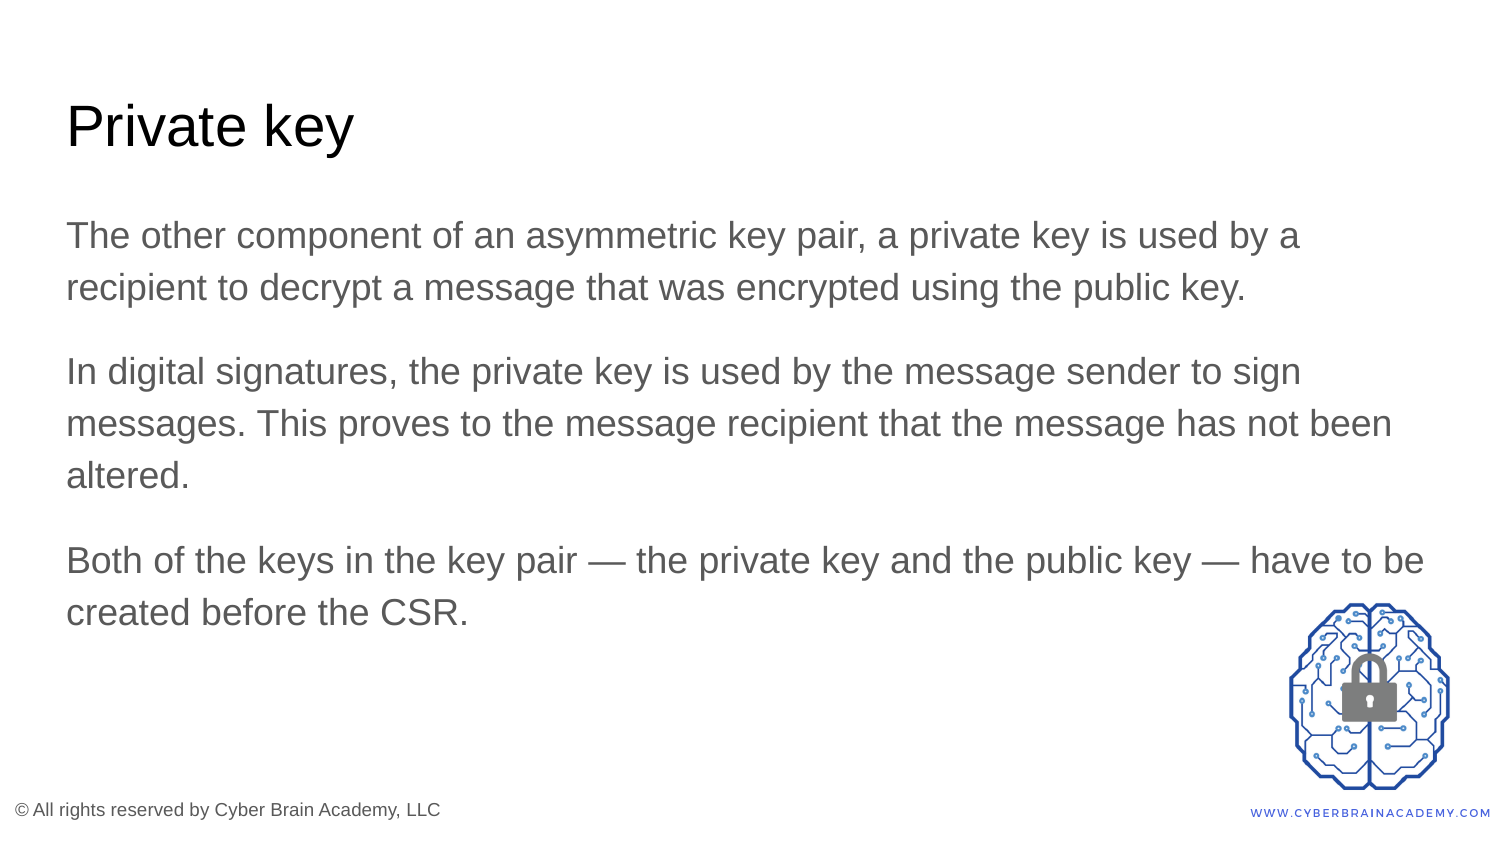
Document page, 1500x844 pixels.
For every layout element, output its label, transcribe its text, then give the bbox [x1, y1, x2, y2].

picture [1242, 586, 1500, 844]
list The other component of an asymmetric key pair, a private key is used by a recipient to decrypt a message that was encrypted using the public key. In digital signatures, the private key is used by the message sender to sign messages. This proves to the message recipient that the message has not been altered. Both of the keys in the key pair — the private key and the public key — have to be created before the CSR. [51, 189, 1449, 750]
title Private key [51, 72, 1449, 167]
